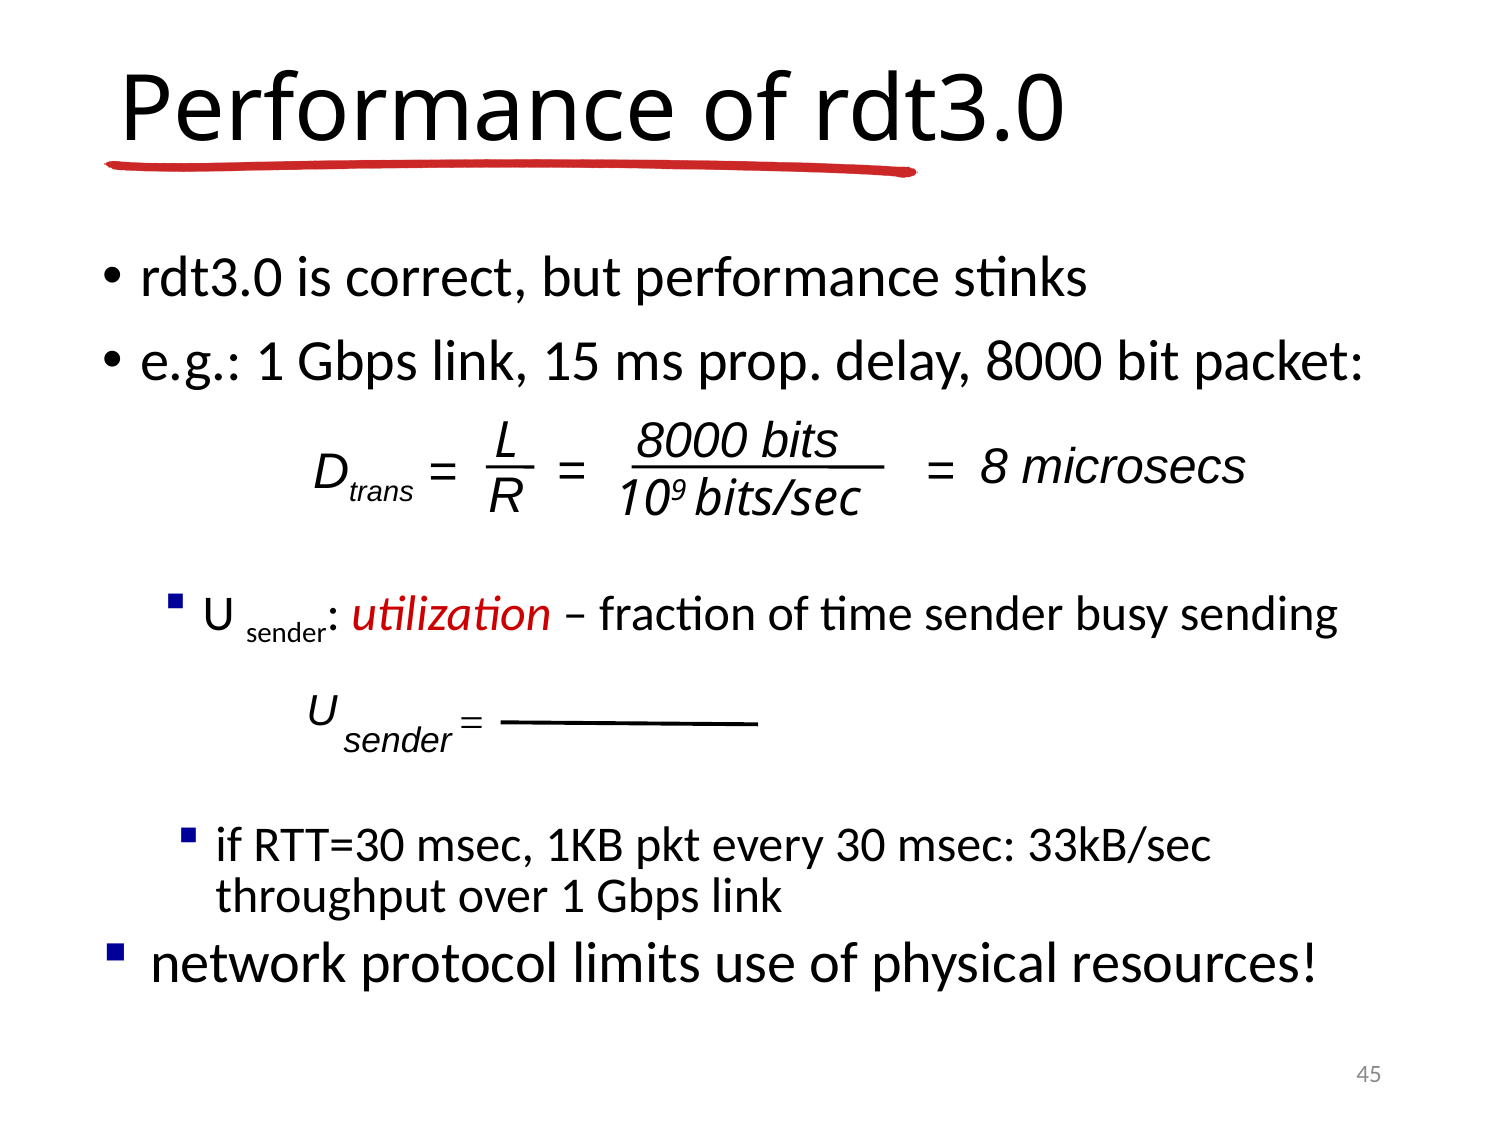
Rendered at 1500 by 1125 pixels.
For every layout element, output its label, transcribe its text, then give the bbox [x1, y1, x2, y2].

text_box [277, 652, 1385, 806]
text_box = [542, 429, 578, 505]
title Performance of rdt3.0 [103, 2, 1397, 220]
text_box U sender: utilization – fraction of time sender busy sending [75, 576, 1449, 655]
text_box if RTT=30 msec, 1KB pkt every 30 msec: 33kB/sec throughput over 1 Gbps link network protocol limits use of physical resources! [87, 813, 1461, 1015]
picture [101, 154, 927, 183]
list rdt3.0 is correct, but performance stinks e.g.: 1 Gbps link, 15 ms prop. delay, 8000 bit packet: [87, 238, 1461, 402]
slide_number 45 [1059, 1042, 1397, 1103]
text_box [473, 400, 540, 530]
text_box Dtrans = [298, 431, 473, 515]
text_box = [911, 429, 971, 505]
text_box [578, 399, 898, 534]
text_box 8 microsecs [965, 426, 1262, 502]
